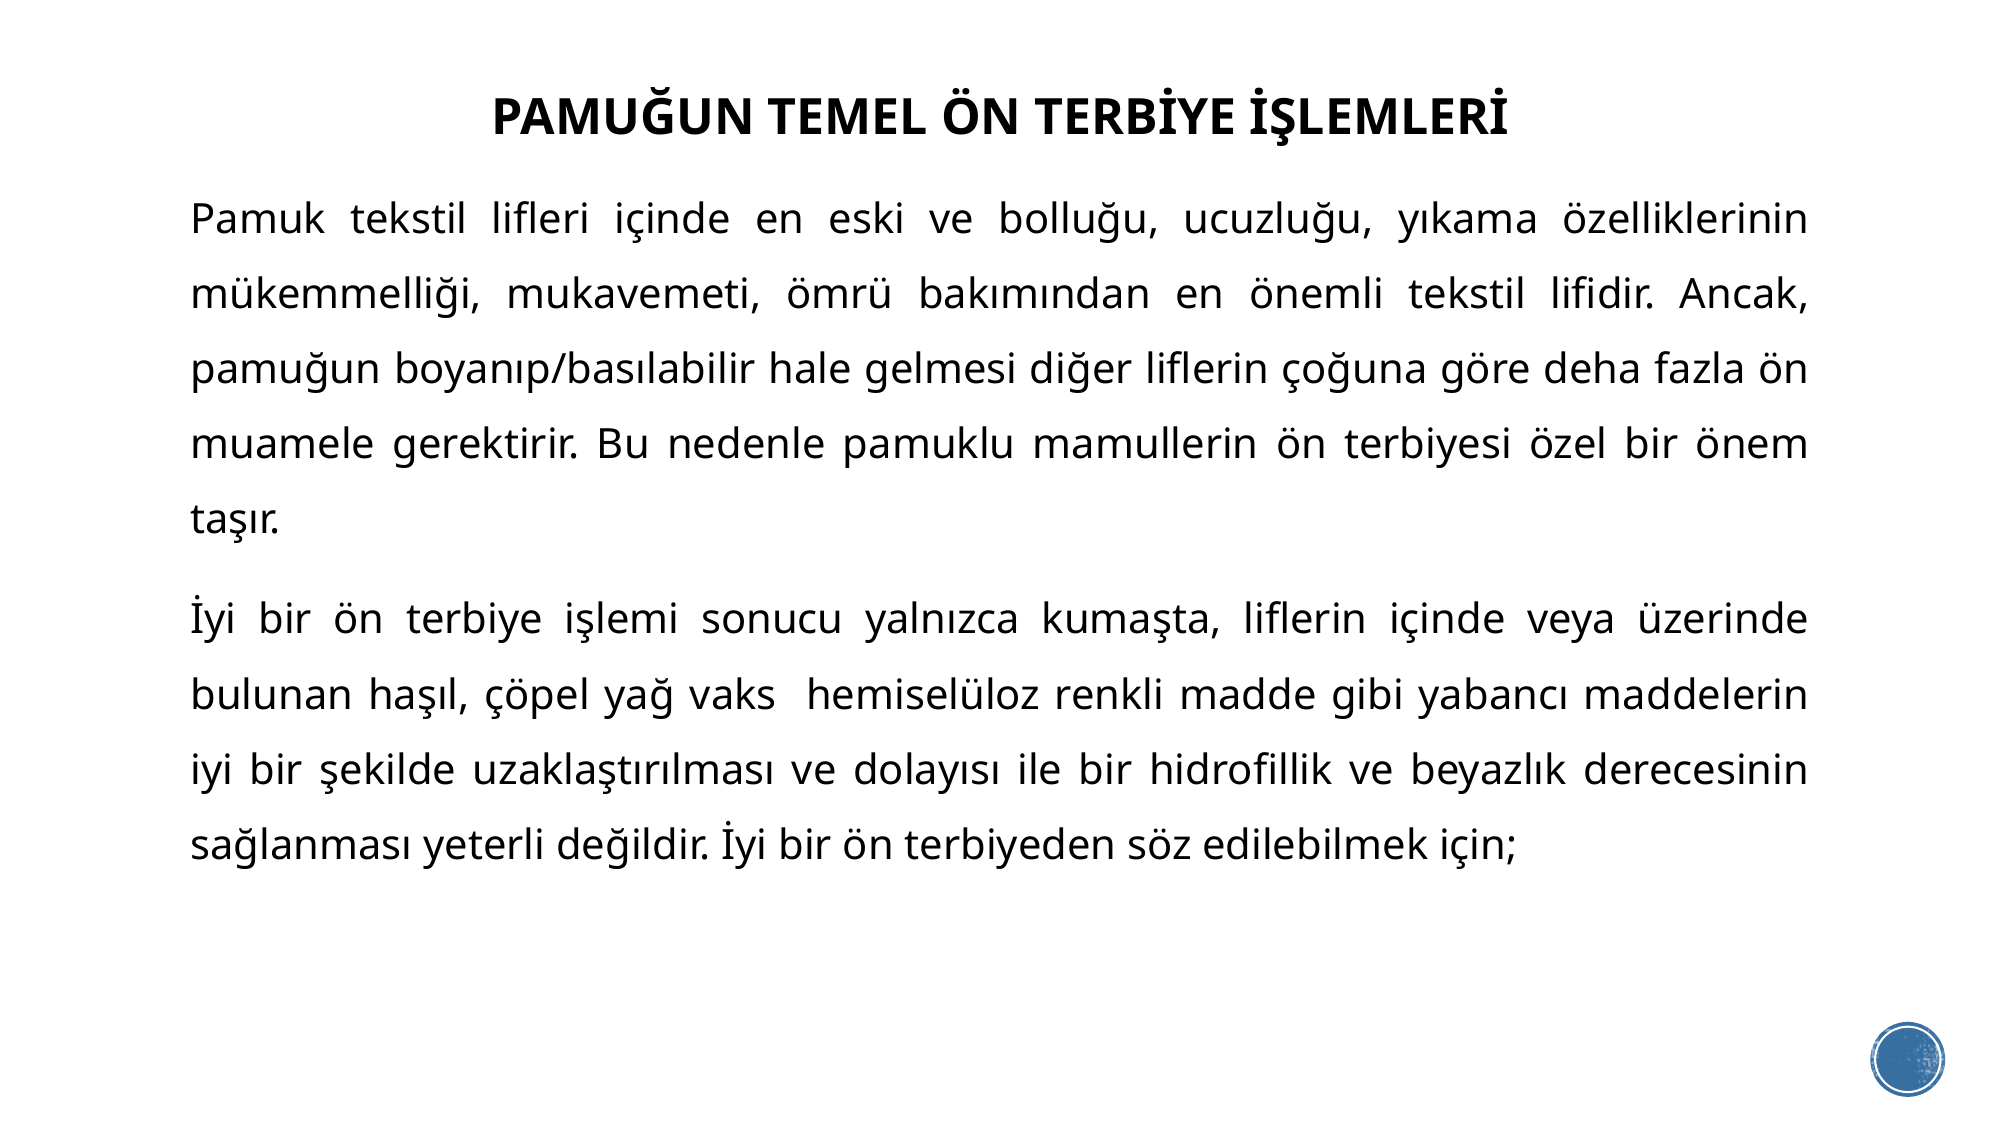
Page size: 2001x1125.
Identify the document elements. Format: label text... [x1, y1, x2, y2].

title PAMUĞUN TEMEL ÖN TERBİYE İŞLEMLERİ [175, 79, 1826, 157]
list Pamuk tekstil lifleri içinde en eski ve bolluğu, ucuzluğu, yıkama özelliklerinin mükemmelliği, mukavemeti, ömrü bakımından en önemli tekstil lifidir. Ancak, pamuğun boyanıp/basılabilir hale gelmesi diğer liflerin çoğuna göre deha fazla ön muamele gerektirir. Bu nedenle pamuklu mamullerin ön terbiyesi özel bir önem taşır. İyi bir ön terbiye işlemi sonucu yalnızca kumaşta, liflerin içinde veya üzerinde bulunan haşıl, çöpel yağ vaks hemiselüloz renkli madde gibi yabancı maddelerin iyi bir şekilde uzaklaştırılması ve dolayısı ile bir hidrofillik ve beyazlık derecesinin sağlanması yeterli değildir. İyi bir ön terbiyeden söz edilebilmek için; [175, 159, 1826, 1013]
